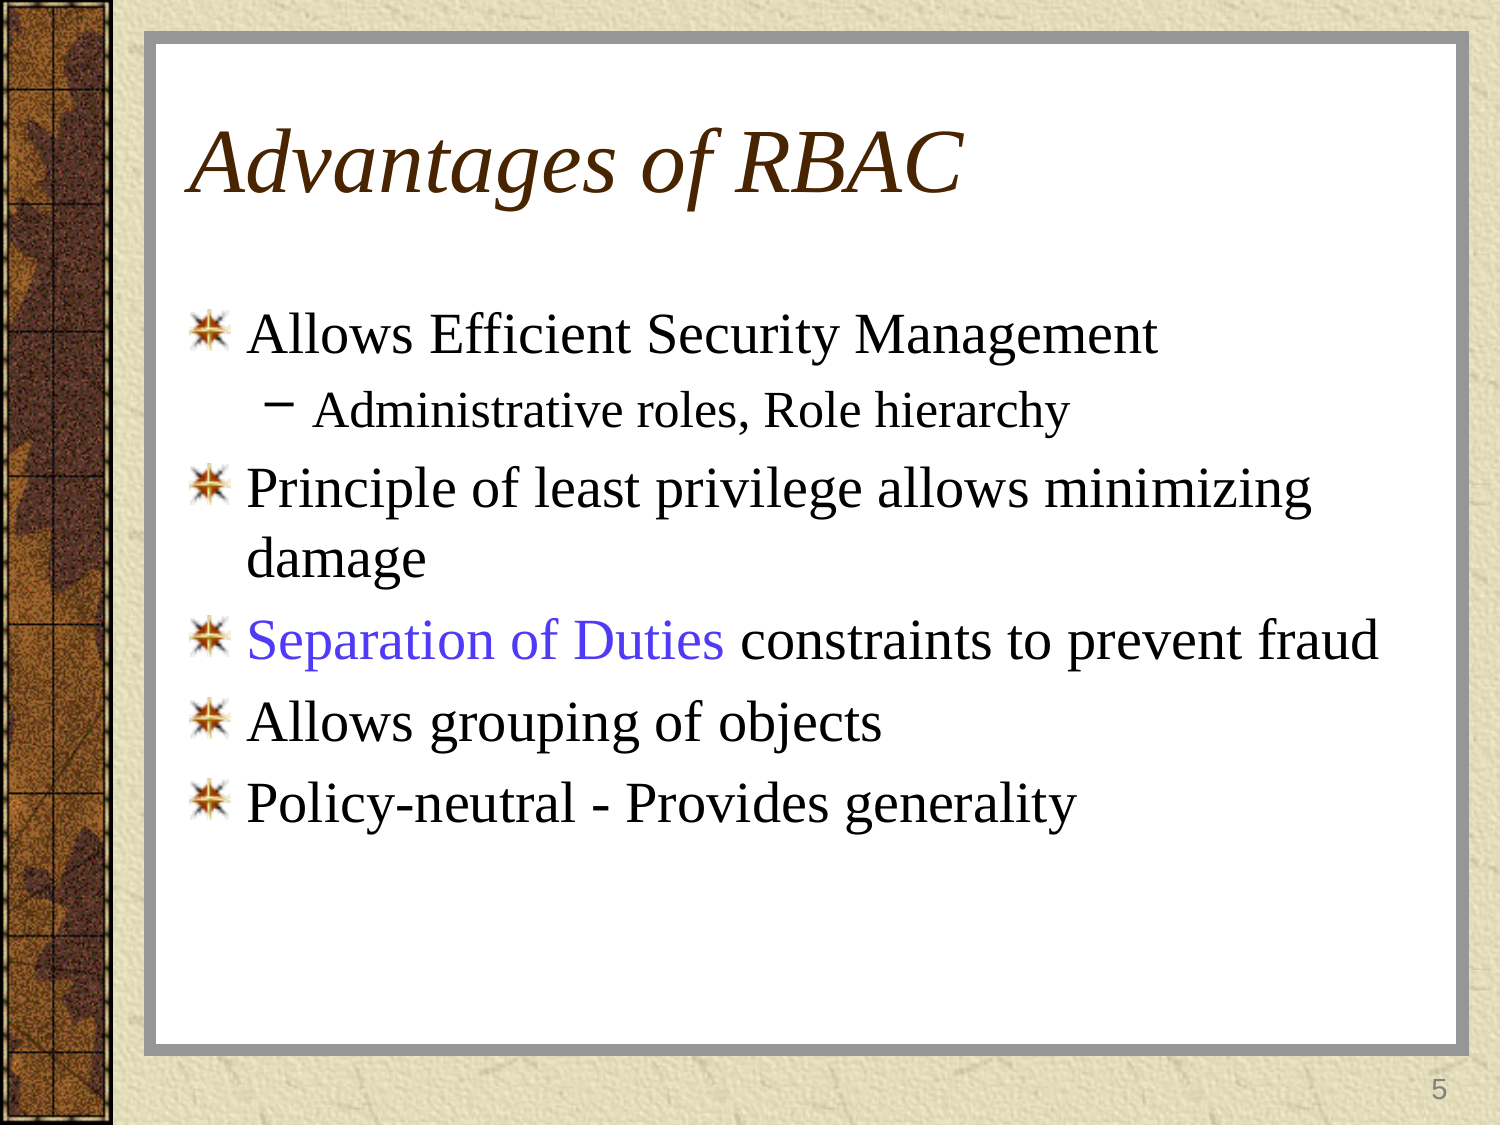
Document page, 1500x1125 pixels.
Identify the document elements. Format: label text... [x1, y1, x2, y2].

list Allows Efficient Security Management Administrative roles, Role hierarchy Principle of least privilege allows minimizing damage Separation of Duties constraints to prevent fraud Allows grouping of objects Policy-neutral - Provides generality [174, 287, 1450, 963]
picture [189, 697, 231, 739]
slide_number 5 [1149, 1050, 1463, 1125]
picture [189, 778, 231, 820]
picture [189, 615, 231, 657]
picture [189, 463, 231, 505]
picture [189, 309, 231, 351]
picture [0, 0, 1500, 1125]
title Advantages of RBAC [174, 62, 1450, 250]
